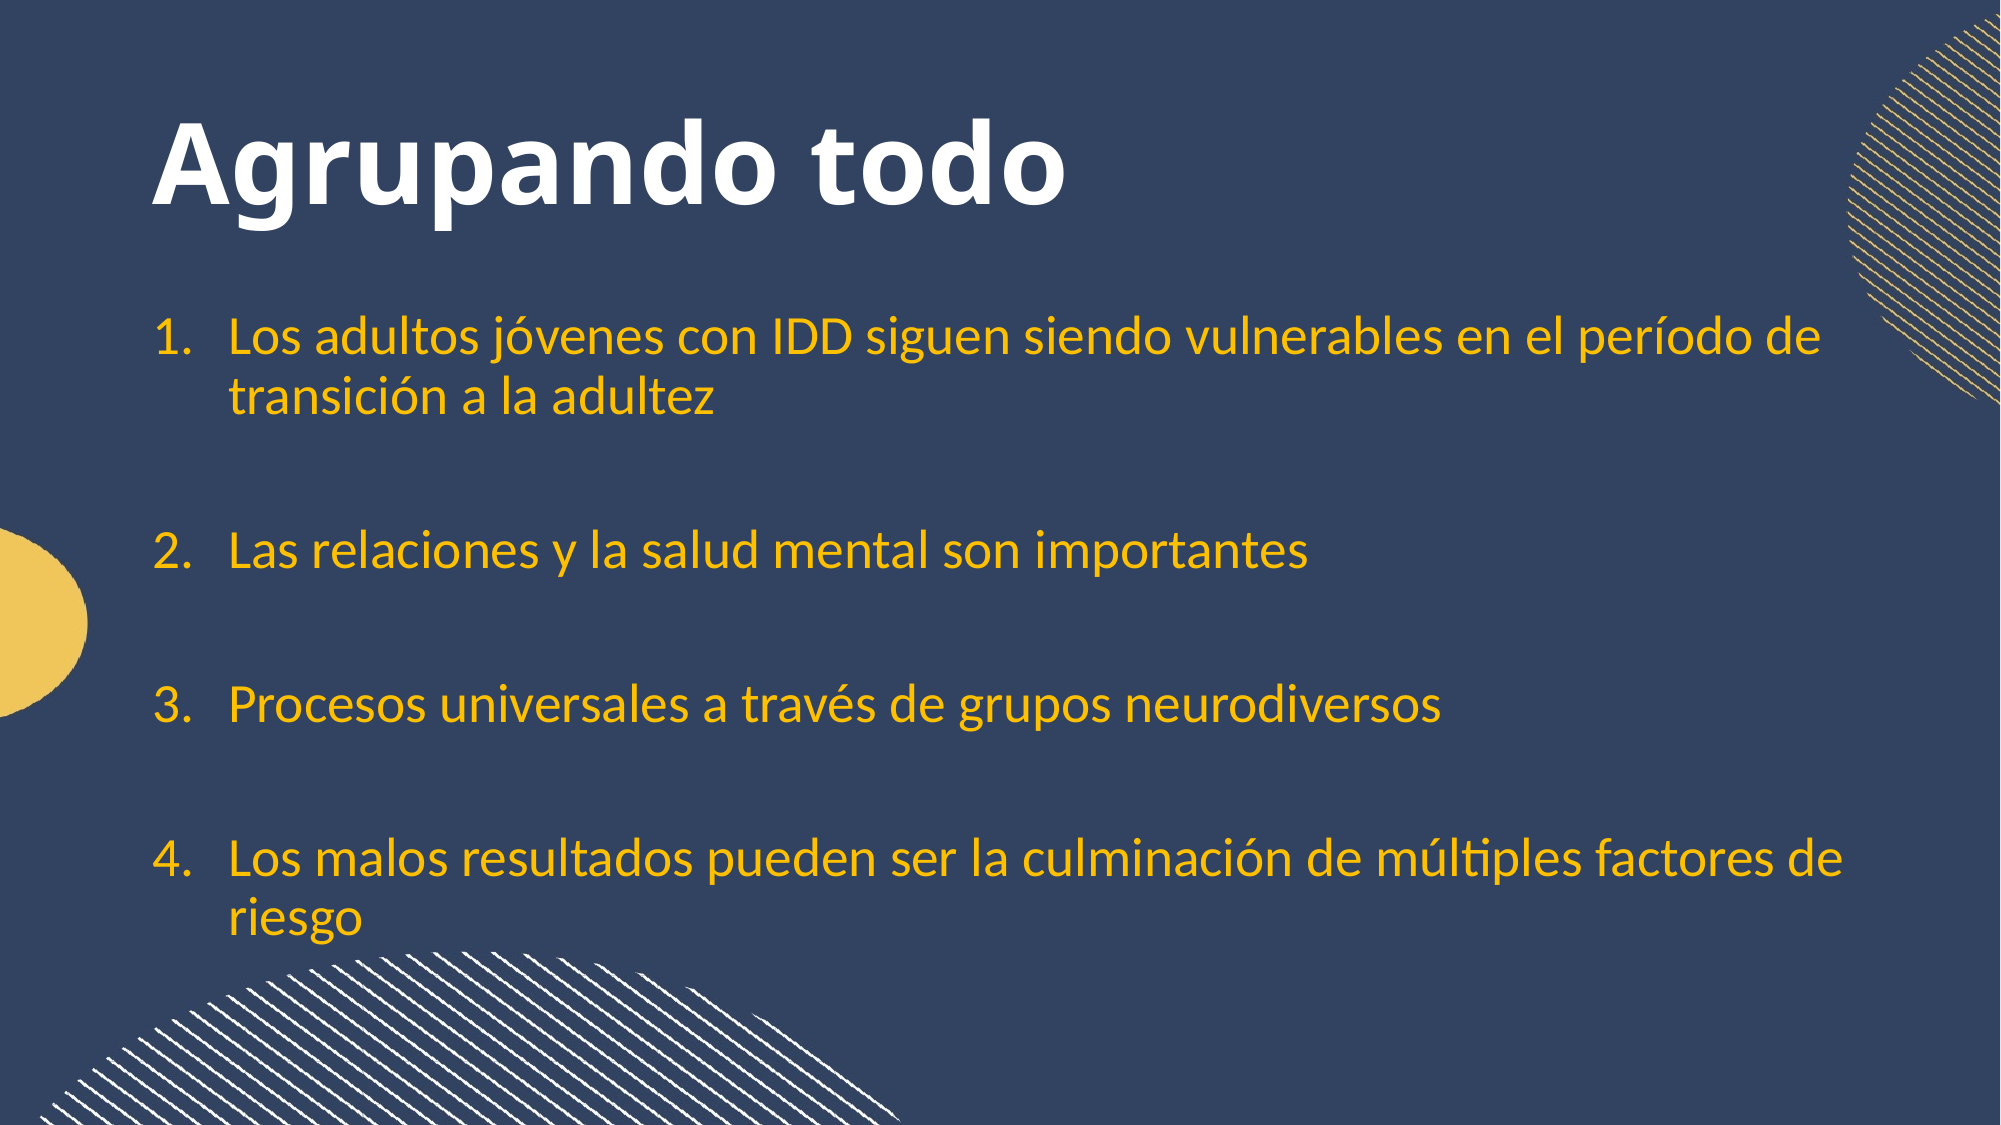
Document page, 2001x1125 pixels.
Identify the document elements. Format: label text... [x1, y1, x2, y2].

picture [0, 0, 2001, 1125]
list Los adultos jóvenes con IDD siguen siendo vulnerables en el período de transición a la adultez Las relaciones y la salud mental son importantes Procesos universales a través de grupos neurodiversos Los malos resultados pueden ser la culminación de múltiples factores de riesgo [137, 299, 1863, 1014]
title Agrupando todo [137, 59, 1863, 278]
